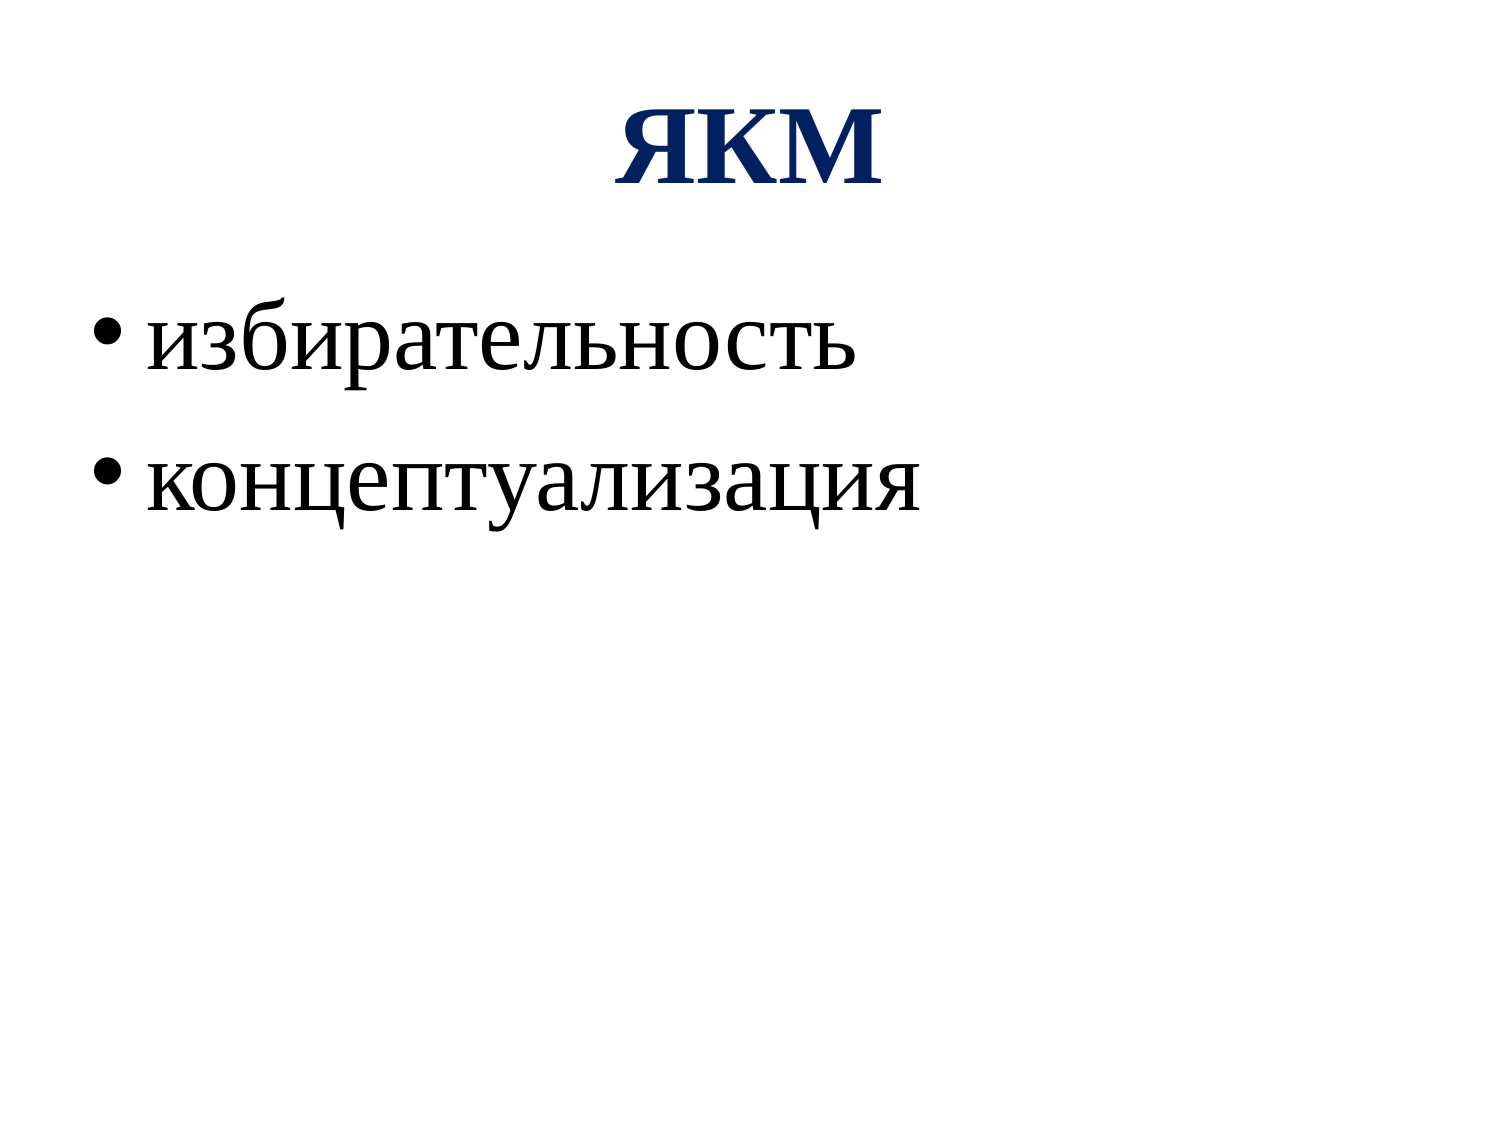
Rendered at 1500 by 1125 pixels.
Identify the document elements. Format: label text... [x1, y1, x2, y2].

list избирательность концептуализация [75, 262, 1425, 1005]
title ЯКМ [75, 45, 1425, 233]
